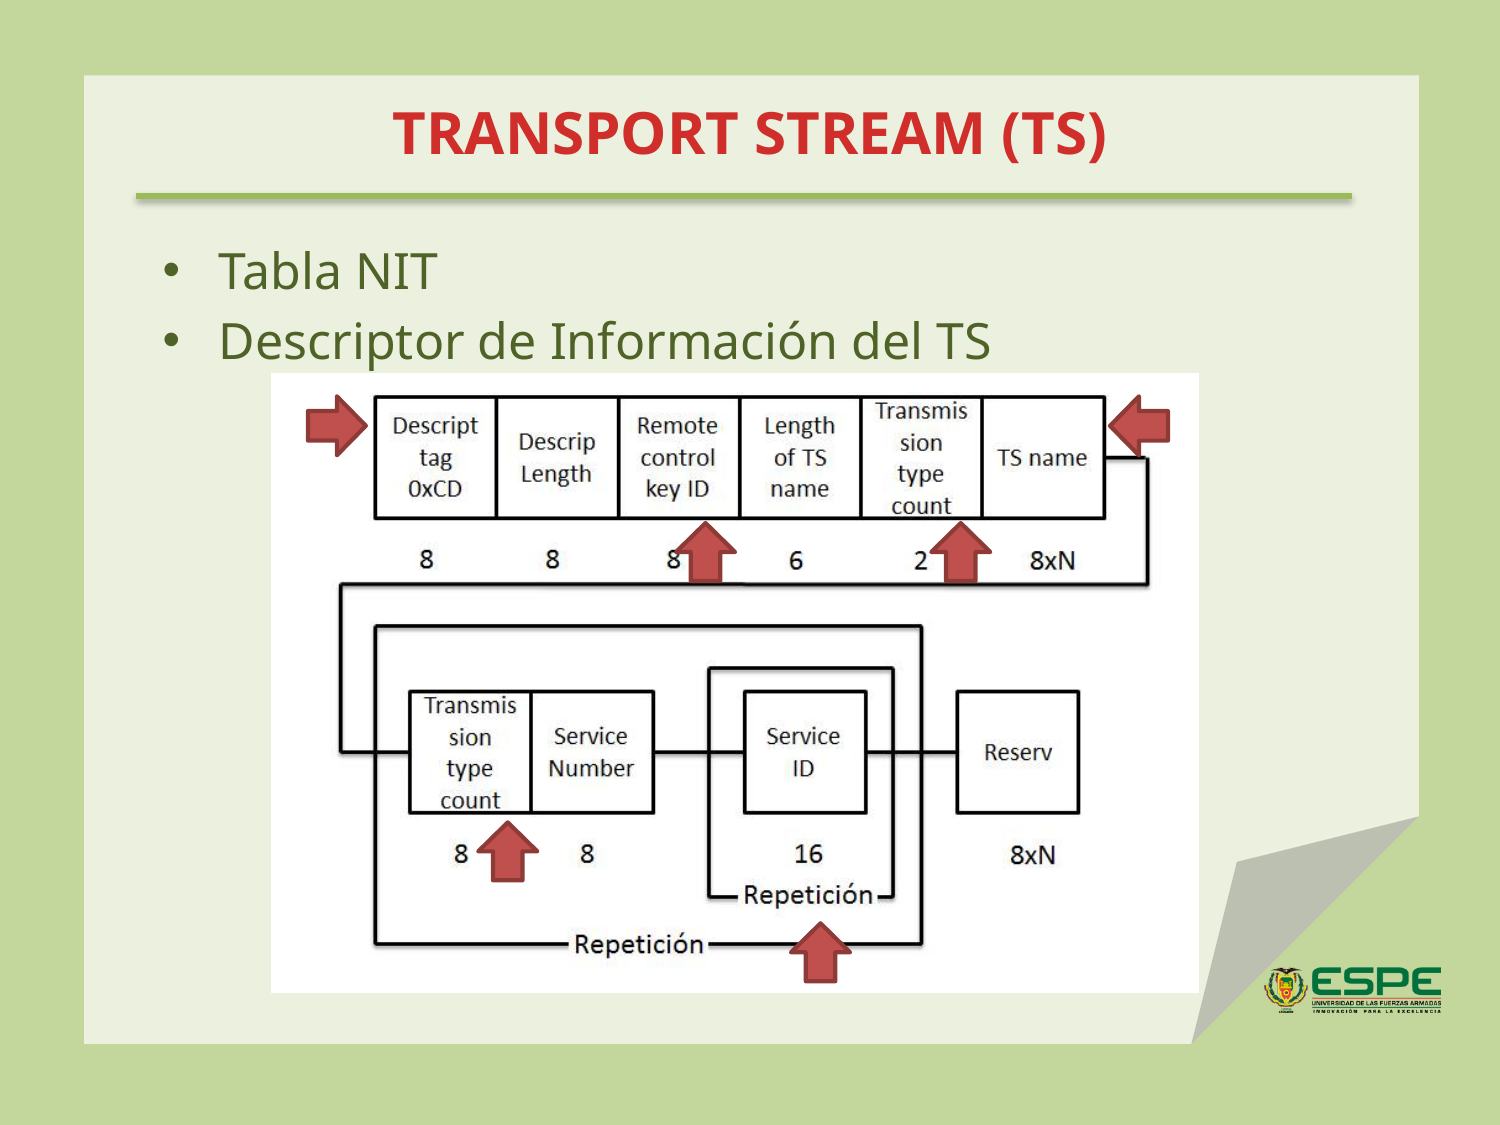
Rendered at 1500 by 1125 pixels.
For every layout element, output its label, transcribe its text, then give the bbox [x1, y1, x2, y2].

title TRANSPORT STREAM (TS) [75, 66, 1425, 197]
picture [1264, 967, 1441, 1013]
picture [270, 373, 1199, 993]
list Tabla NIT Descriptor de Información del TS [147, 231, 1425, 982]
